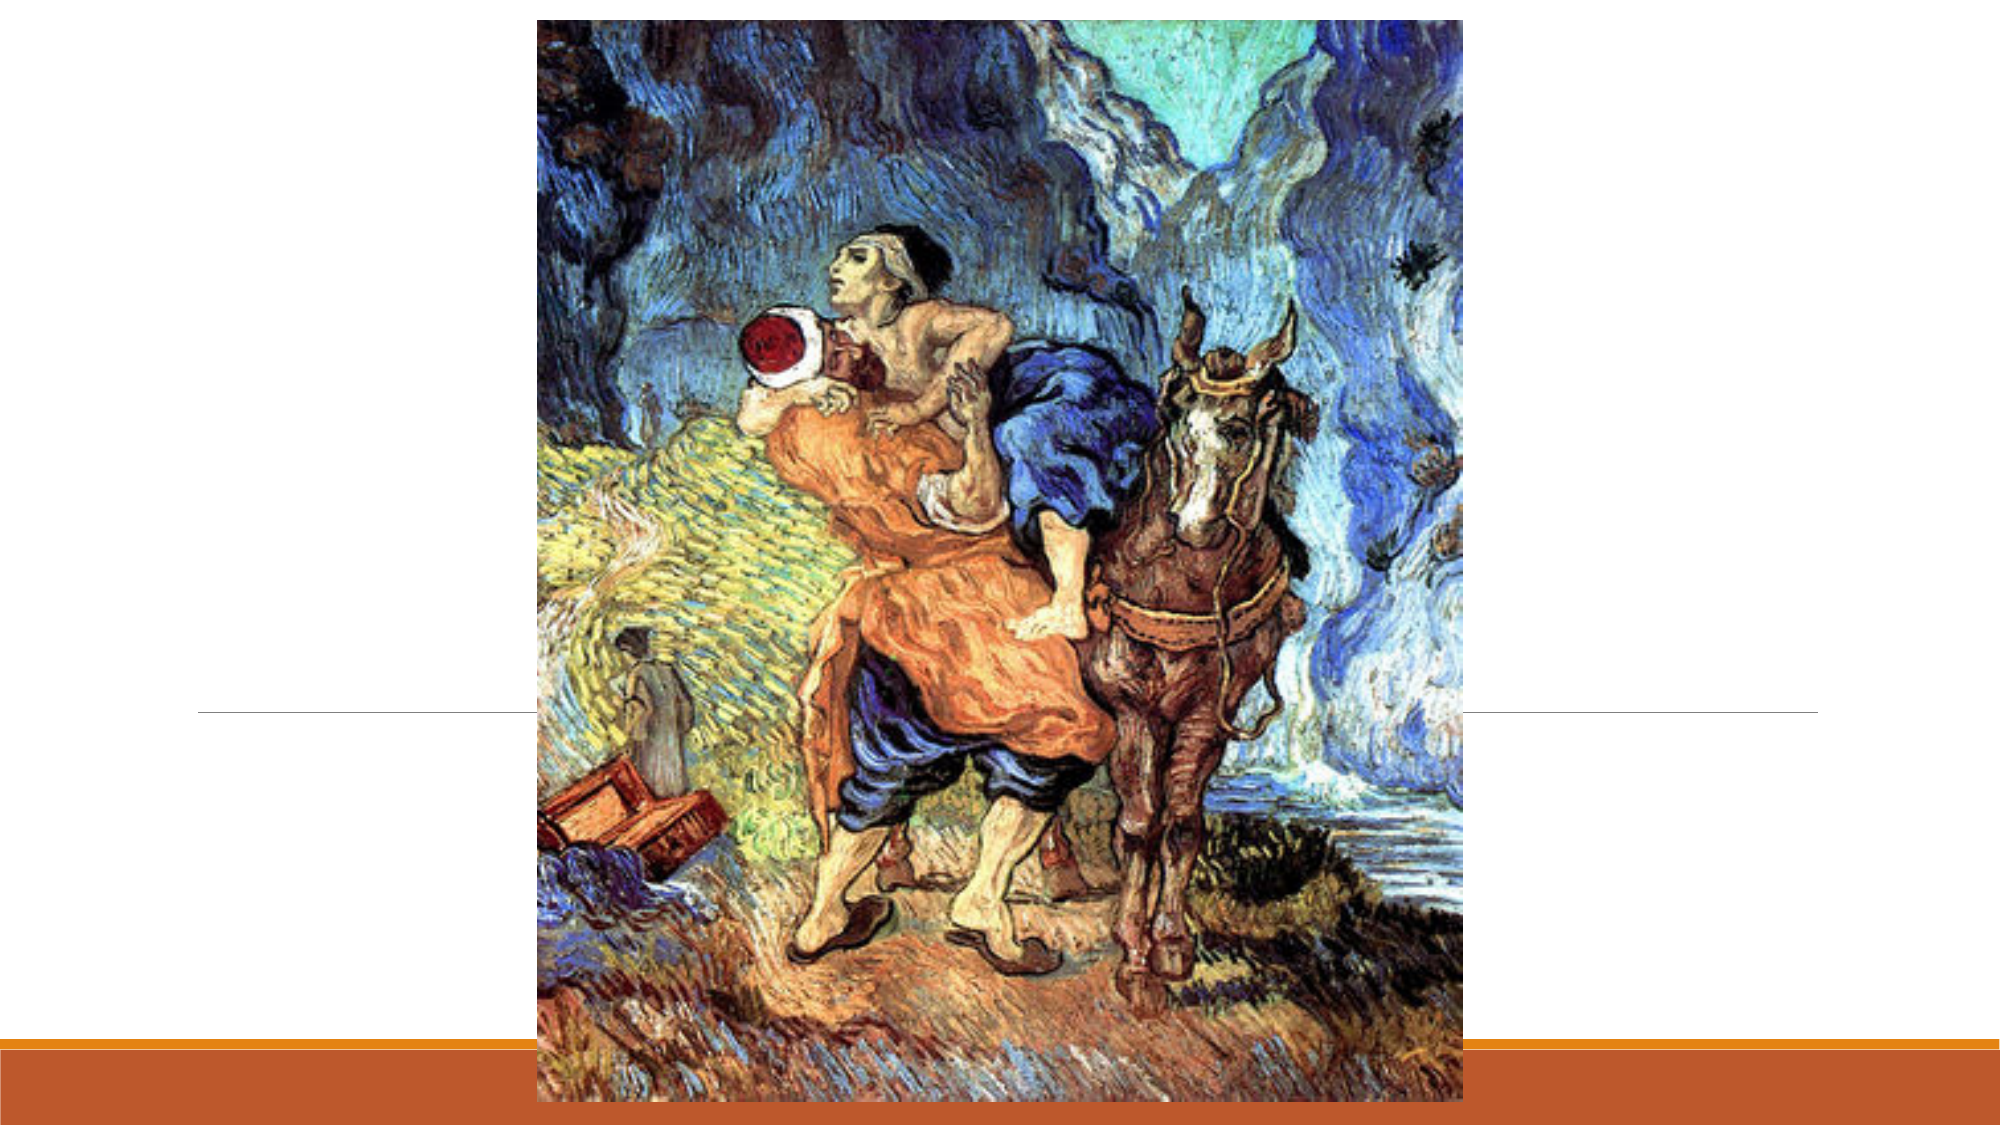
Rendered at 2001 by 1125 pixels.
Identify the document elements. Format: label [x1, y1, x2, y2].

picture [536, 20, 1464, 1103]
